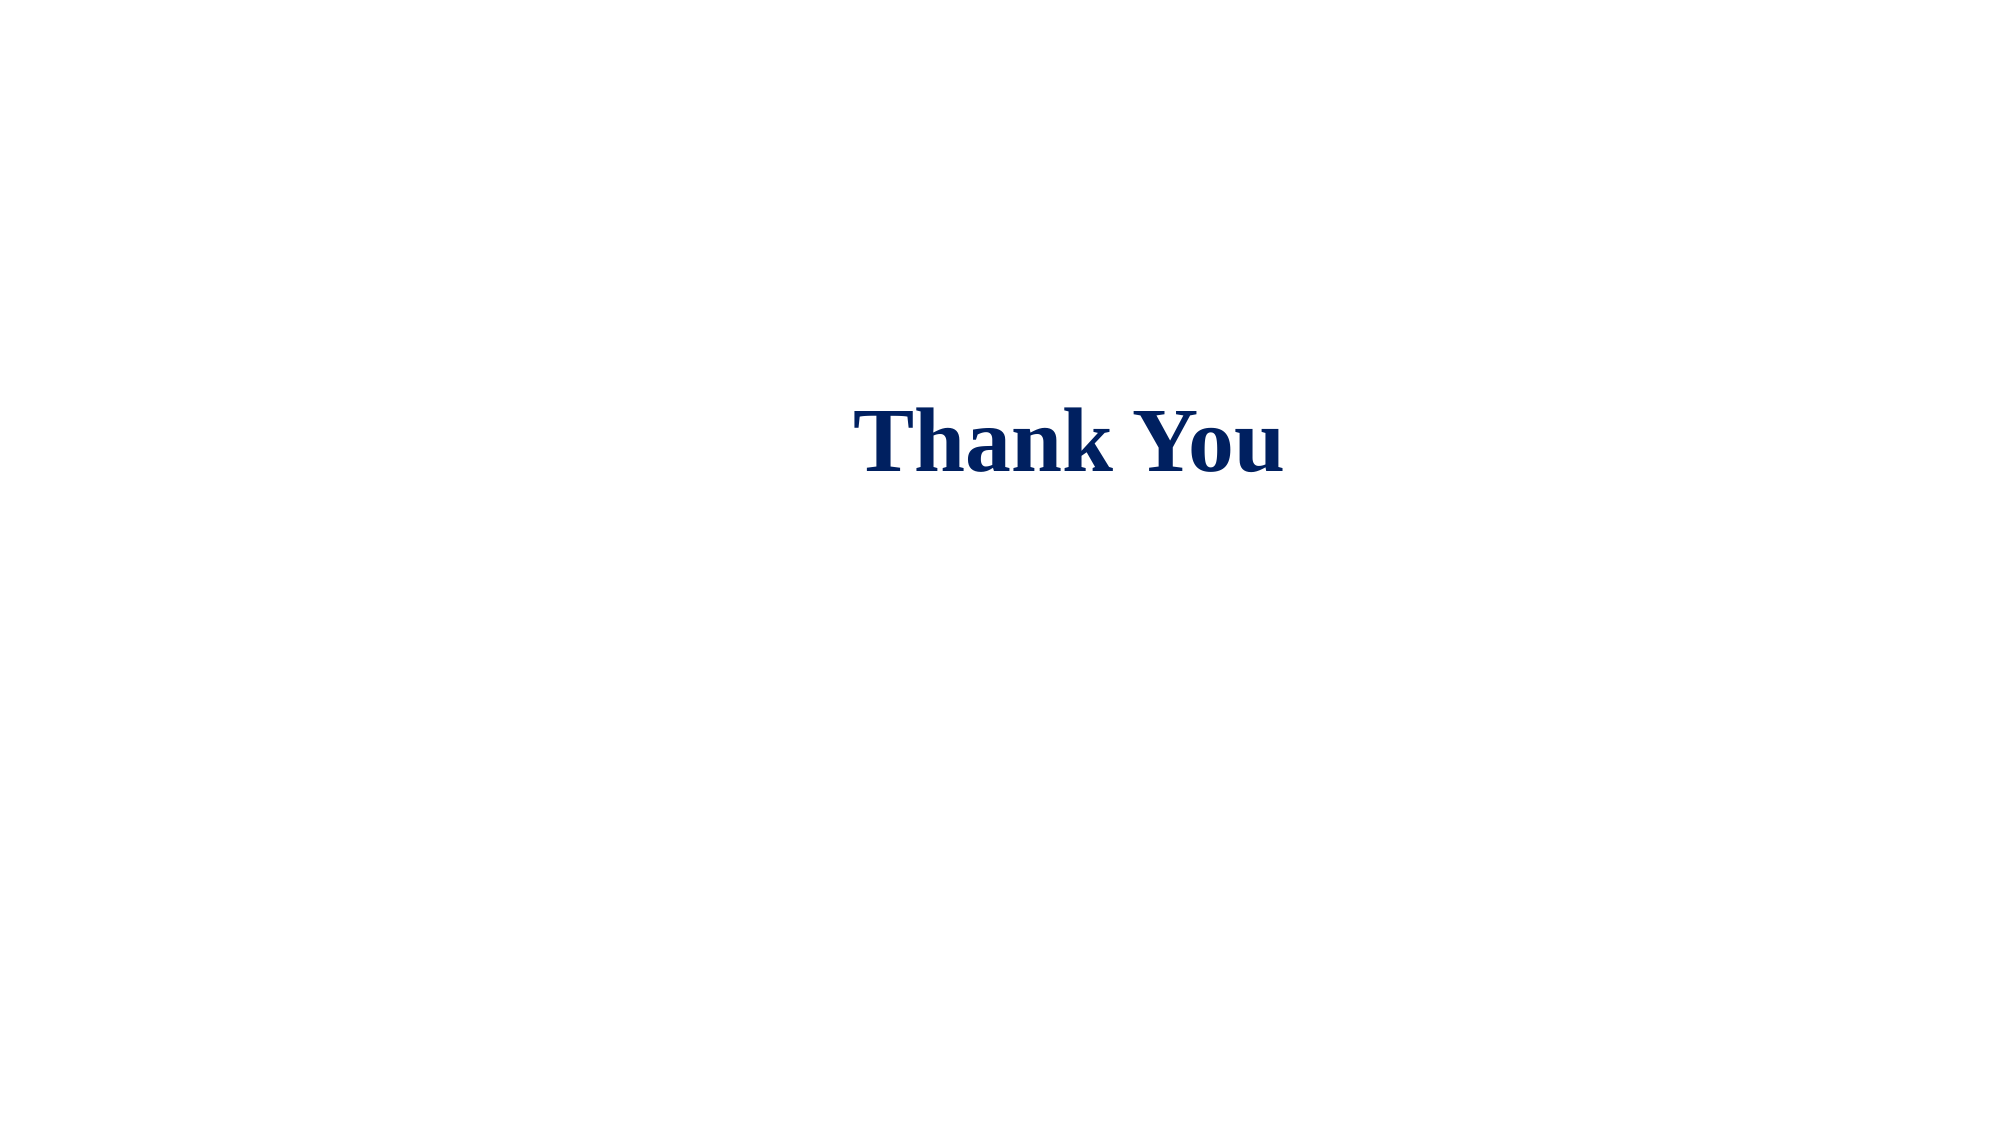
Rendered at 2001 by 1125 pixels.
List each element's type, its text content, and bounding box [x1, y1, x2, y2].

text_box Thank You [632, 372, 1507, 498]
